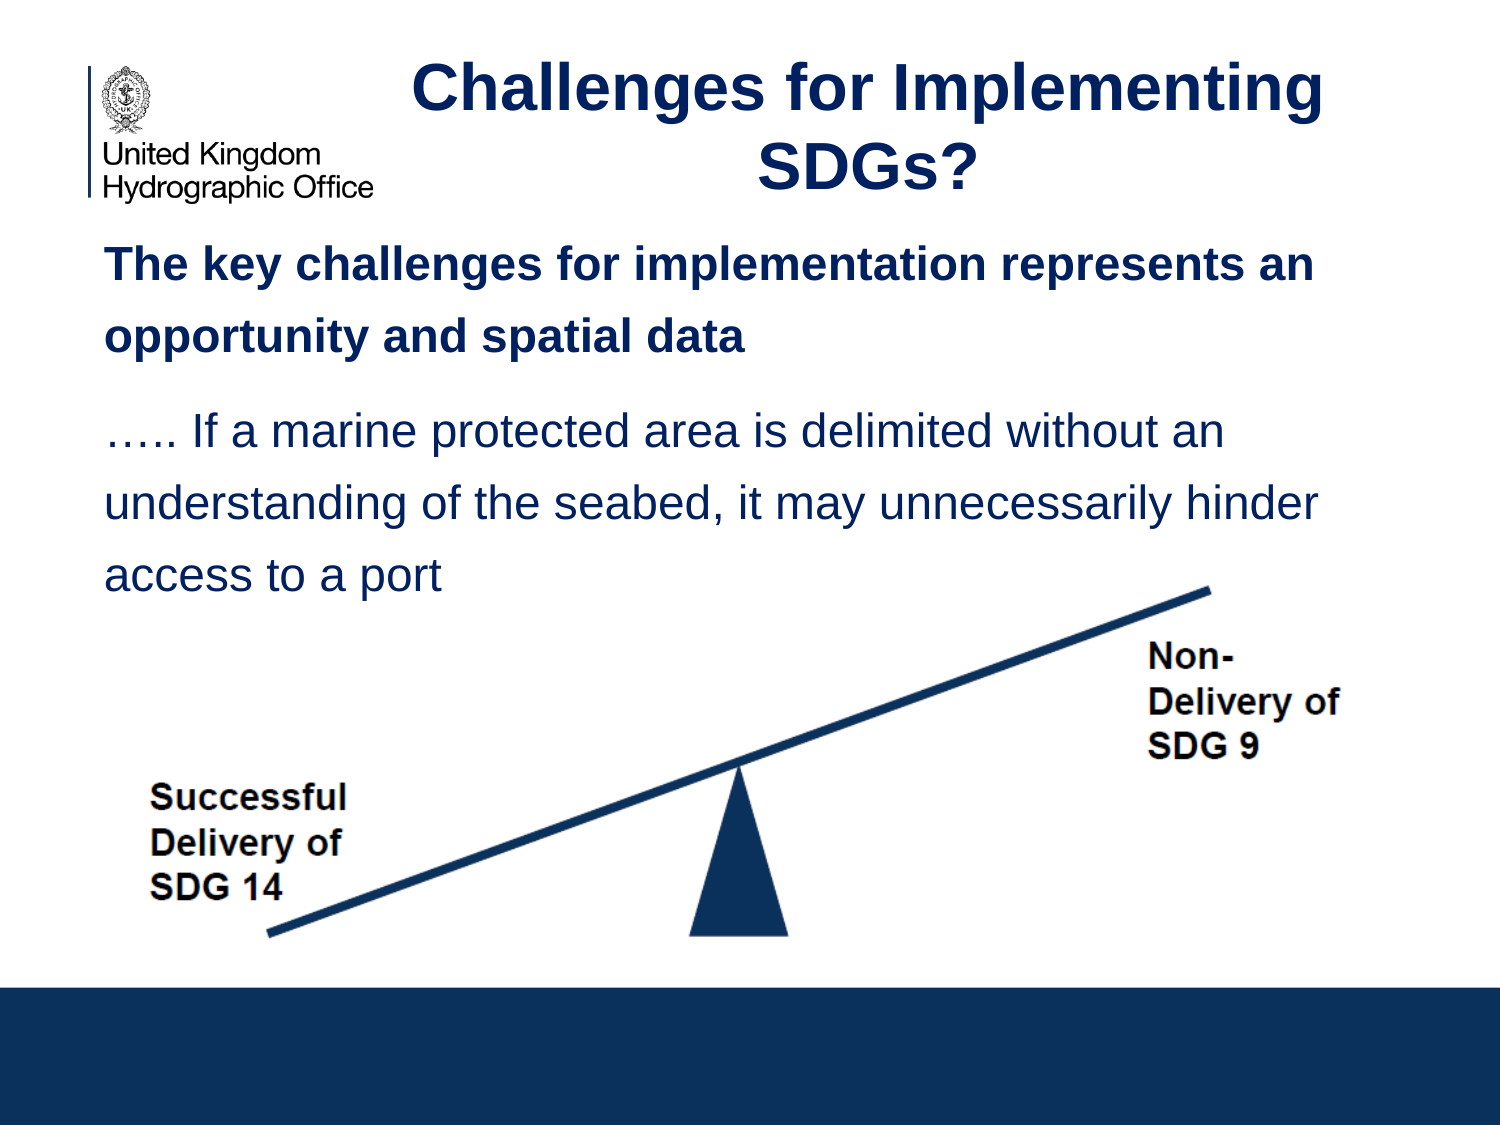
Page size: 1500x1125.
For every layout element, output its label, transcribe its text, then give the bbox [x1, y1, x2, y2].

picture [88, 66, 373, 204]
text_box Challenges for Implementing SDGs? [388, 92, 1350, 210]
text_box The key challenges for implementation represents an opportunity and spatial data ….. If a marine protected area is delimited without an understanding of the seabed, it may unnecessarily hinder access to a port [88, 210, 1412, 802]
picture [135, 562, 1365, 963]
